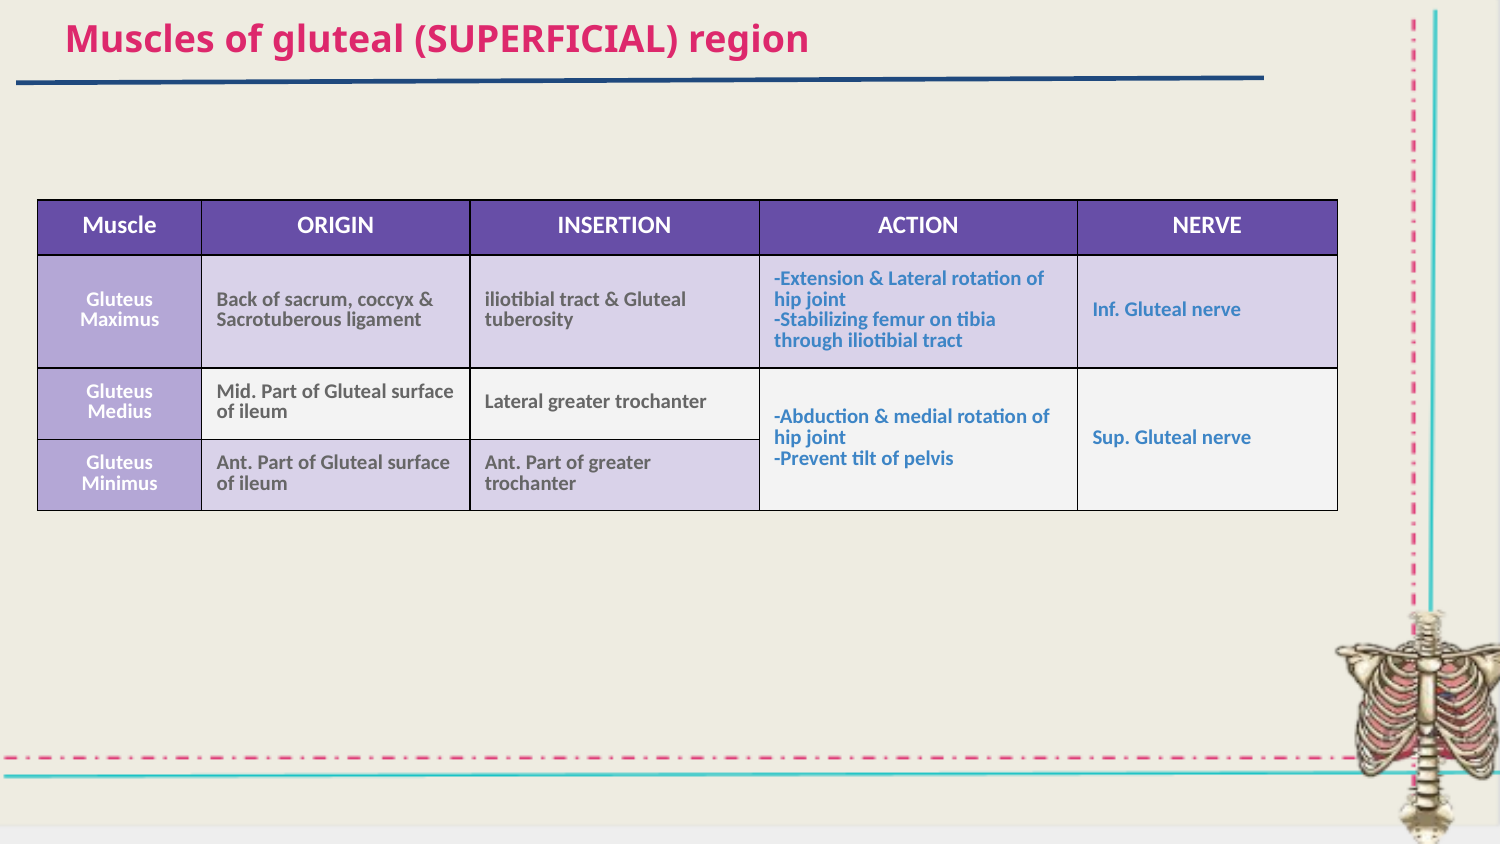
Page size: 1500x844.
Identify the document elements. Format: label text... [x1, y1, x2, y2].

table_cell Gluteus Maximus [38, 256, 201, 367]
table_cell Mid. Part of Gluteal surface of ileum [202, 369, 469, 439]
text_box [15, 77, 1265, 83]
table_cell Inf. Gluteal nerve [1078, 256, 1337, 367]
table_cell -Extension & Lateral rotation of hip joint -Stabilizing femur on tibia through iliotibial tract [760, 256, 1077, 367]
table_cell Ant. Part of greater trochanter [471, 440, 759, 510]
table_cell Gluteus Minimus [38, 440, 201, 510]
table_cell Lateral greater trochanter [471, 369, 759, 439]
table_cell Sup. Gluteal nerve [1078, 369, 1337, 510]
picture [0, 0, 1500, 844]
table_header INSERTION [471, 201, 759, 254]
table_cell iliotibial tract & Gluteal tuberosity [471, 256, 759, 367]
table_cell Ant. Part of Gluteal surface of ileum [202, 440, 469, 510]
text_box Muscles of gluteal (SUPERFICIAL) region [16, 0, 1367, 112]
table_cell Back of sacrum, coccyx & Sacrotuberous ligament [202, 256, 469, 367]
table_header ORIGIN [202, 201, 469, 254]
table_cell Gluteus Medius [38, 369, 201, 439]
table_header Muscle [38, 201, 201, 254]
table_header NERVE [1078, 201, 1337, 254]
table_cell -Abduction & medial rotation of hip joint -Prevent tilt of pelvis [760, 369, 1077, 510]
table_header ACTION [760, 201, 1077, 254]
